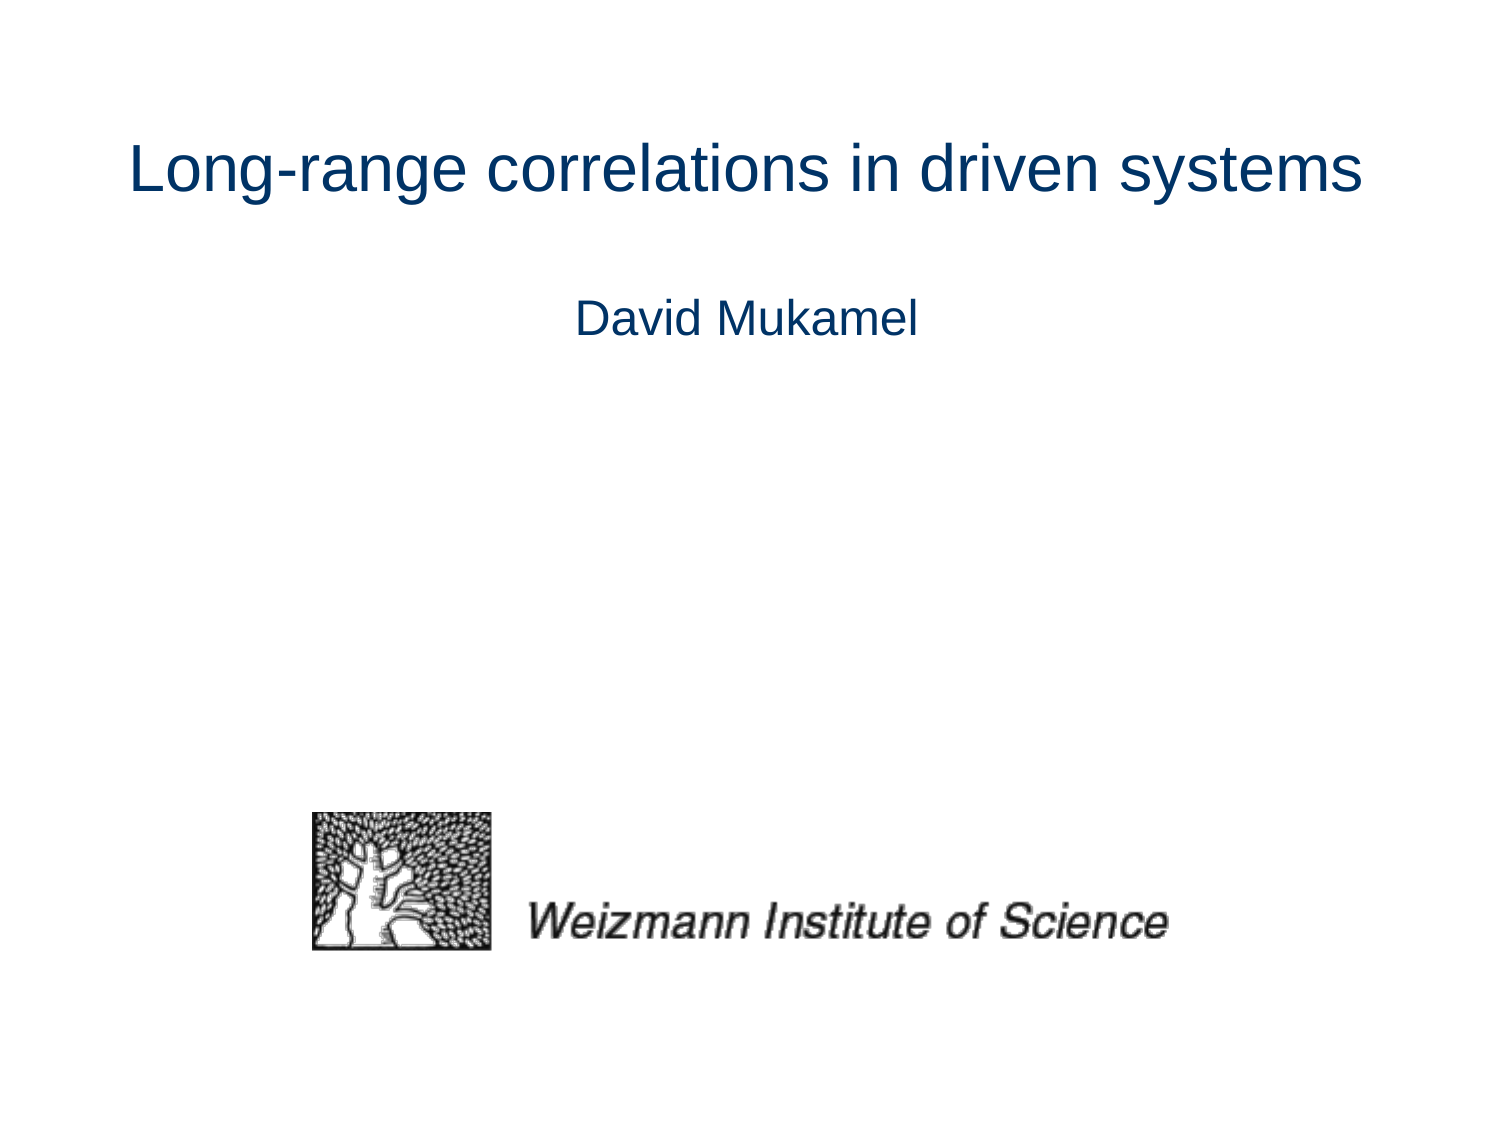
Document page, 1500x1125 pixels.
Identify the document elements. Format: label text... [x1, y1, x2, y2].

text_box Long-range correlations in driven systems David Mukamel [113, 117, 1381, 413]
picture [312, 812, 1176, 953]
